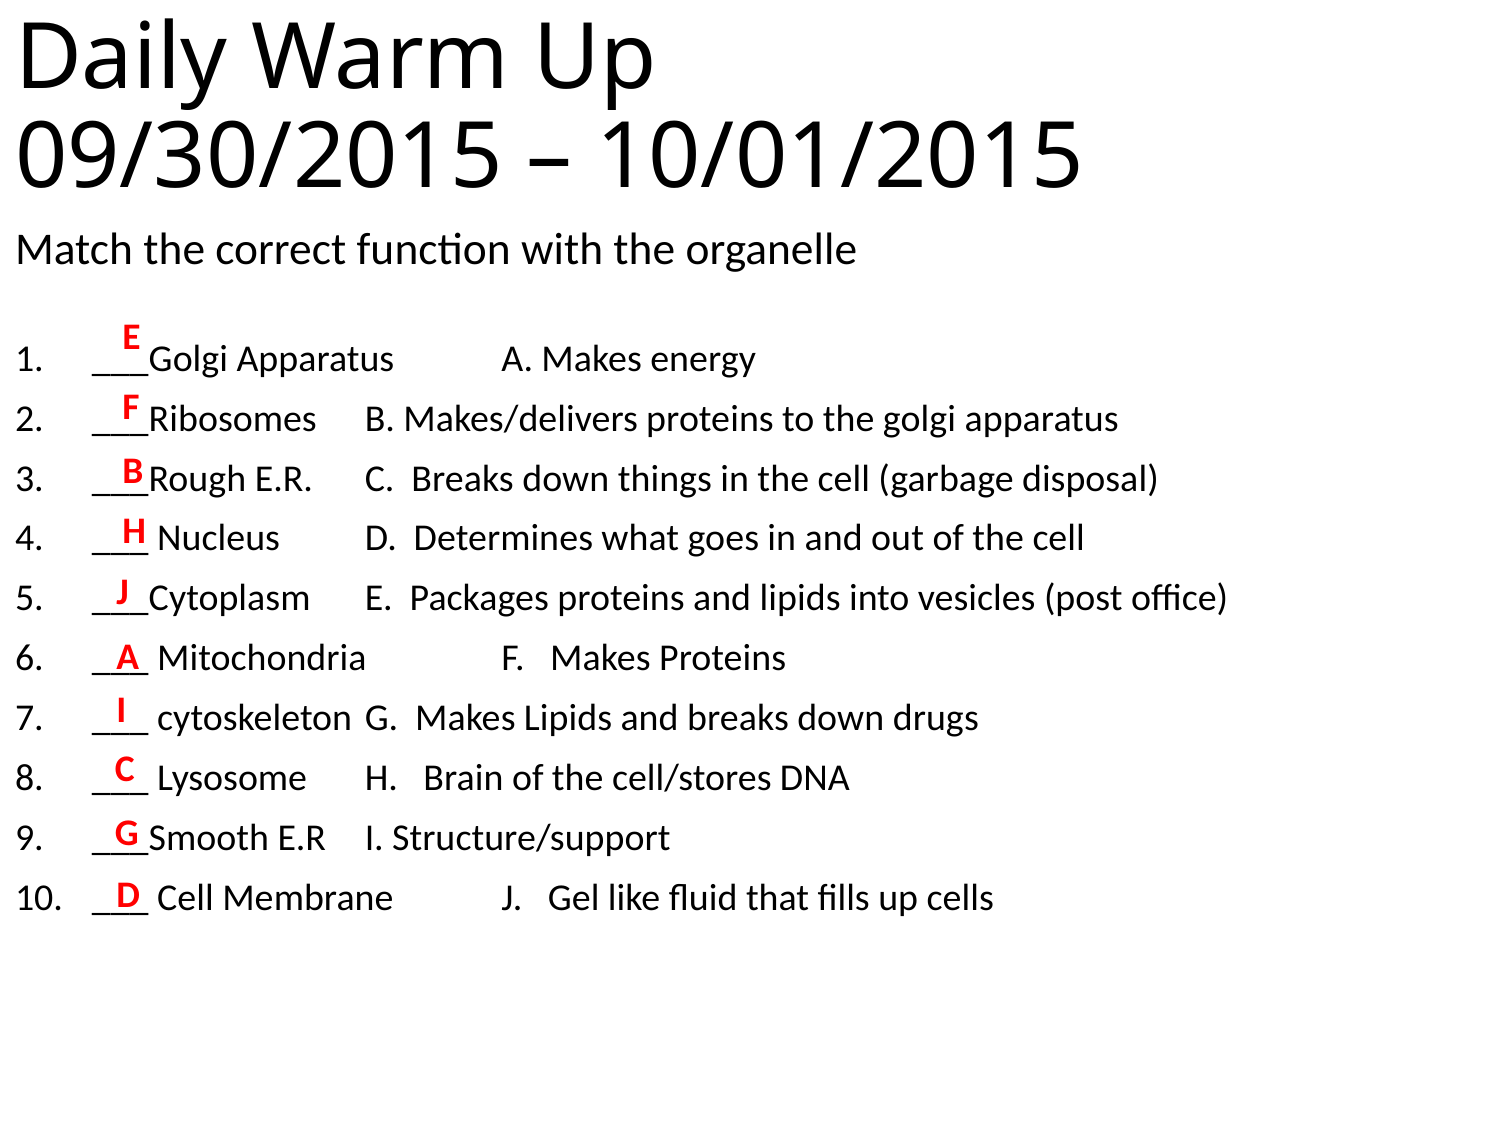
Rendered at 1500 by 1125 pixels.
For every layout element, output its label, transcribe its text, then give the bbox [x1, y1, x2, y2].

text_box J [101, 559, 152, 620]
text_box H [107, 499, 158, 559]
text_box D [101, 862, 152, 923]
text_box E [107, 304, 158, 365]
text_box I [101, 677, 152, 738]
text_box B [107, 438, 158, 499]
text_box G [99, 800, 150, 860]
text_box F [107, 374, 158, 434]
text_box A [101, 624, 152, 677]
text_box C [99, 736, 150, 797]
title Daily Warm Up 09/30/2015 – 10/01/2015 [0, 0, 1294, 217]
list Match the correct function with the organelle ___Golgi Apparatus A. Makes energy ___Ribosomes B. Makes/delivers proteins to the golgi apparatus ___Rough E.R. C. Breaks down things in the cell (garbage disposal) ___ Nucleus D. Determines what goes in and out of the cell ___Cytoplasm E. Packages proteins and lipids into vesicles (post office) ___ Mitochondria F. Makes Proteins ___ cytoskeleton G. Makes Lipids and breaks down drugs ___ Lysosome H. Brain of the cell/stores DNA ___Smooth E.R I. Structure/support ___ Cell Membrane J. Gel like fluid that fills up cells [0, 217, 1500, 932]
